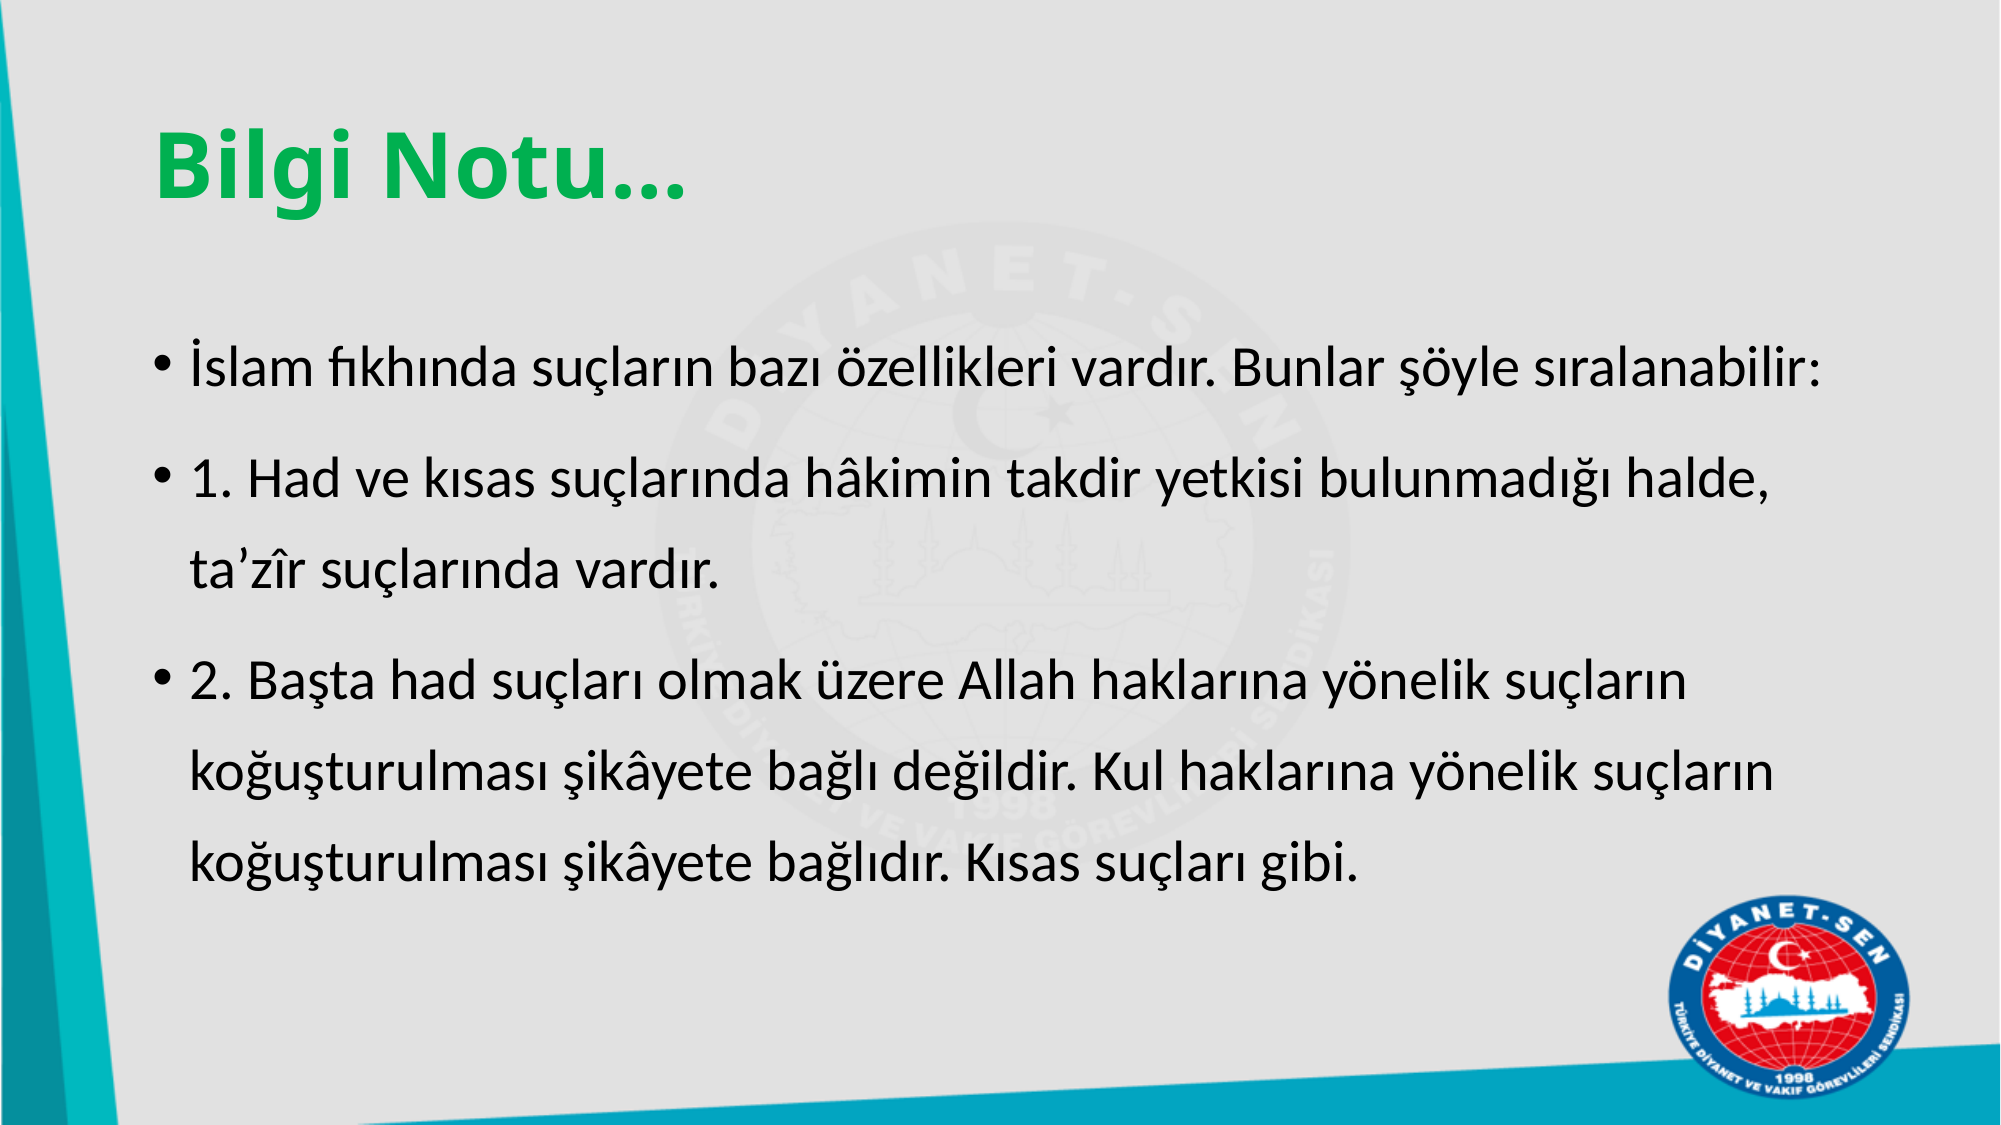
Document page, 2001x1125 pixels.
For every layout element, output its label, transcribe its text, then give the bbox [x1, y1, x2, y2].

list İslam fıkhında suçların bazı özellikleri vardır. Bunlar şöyle sıralanabilir: 1. Had ve kısas suçlarında hâkimin takdir yetkisi bulunmadığı halde, ta’zîr suçlarında vardır. 2. Başta had suçları olmak üzere Allah haklarına yönelik suçların koğuşturulması şikâyete bağlı değildir. Kul haklarına yönelik suçların koğuşturulması şikâyete bağlıdır. Kısas suçları gibi. [137, 299, 1863, 1014]
title Bilgi Notu… [137, 59, 1863, 278]
picture [0, 0, 2001, 1125]
